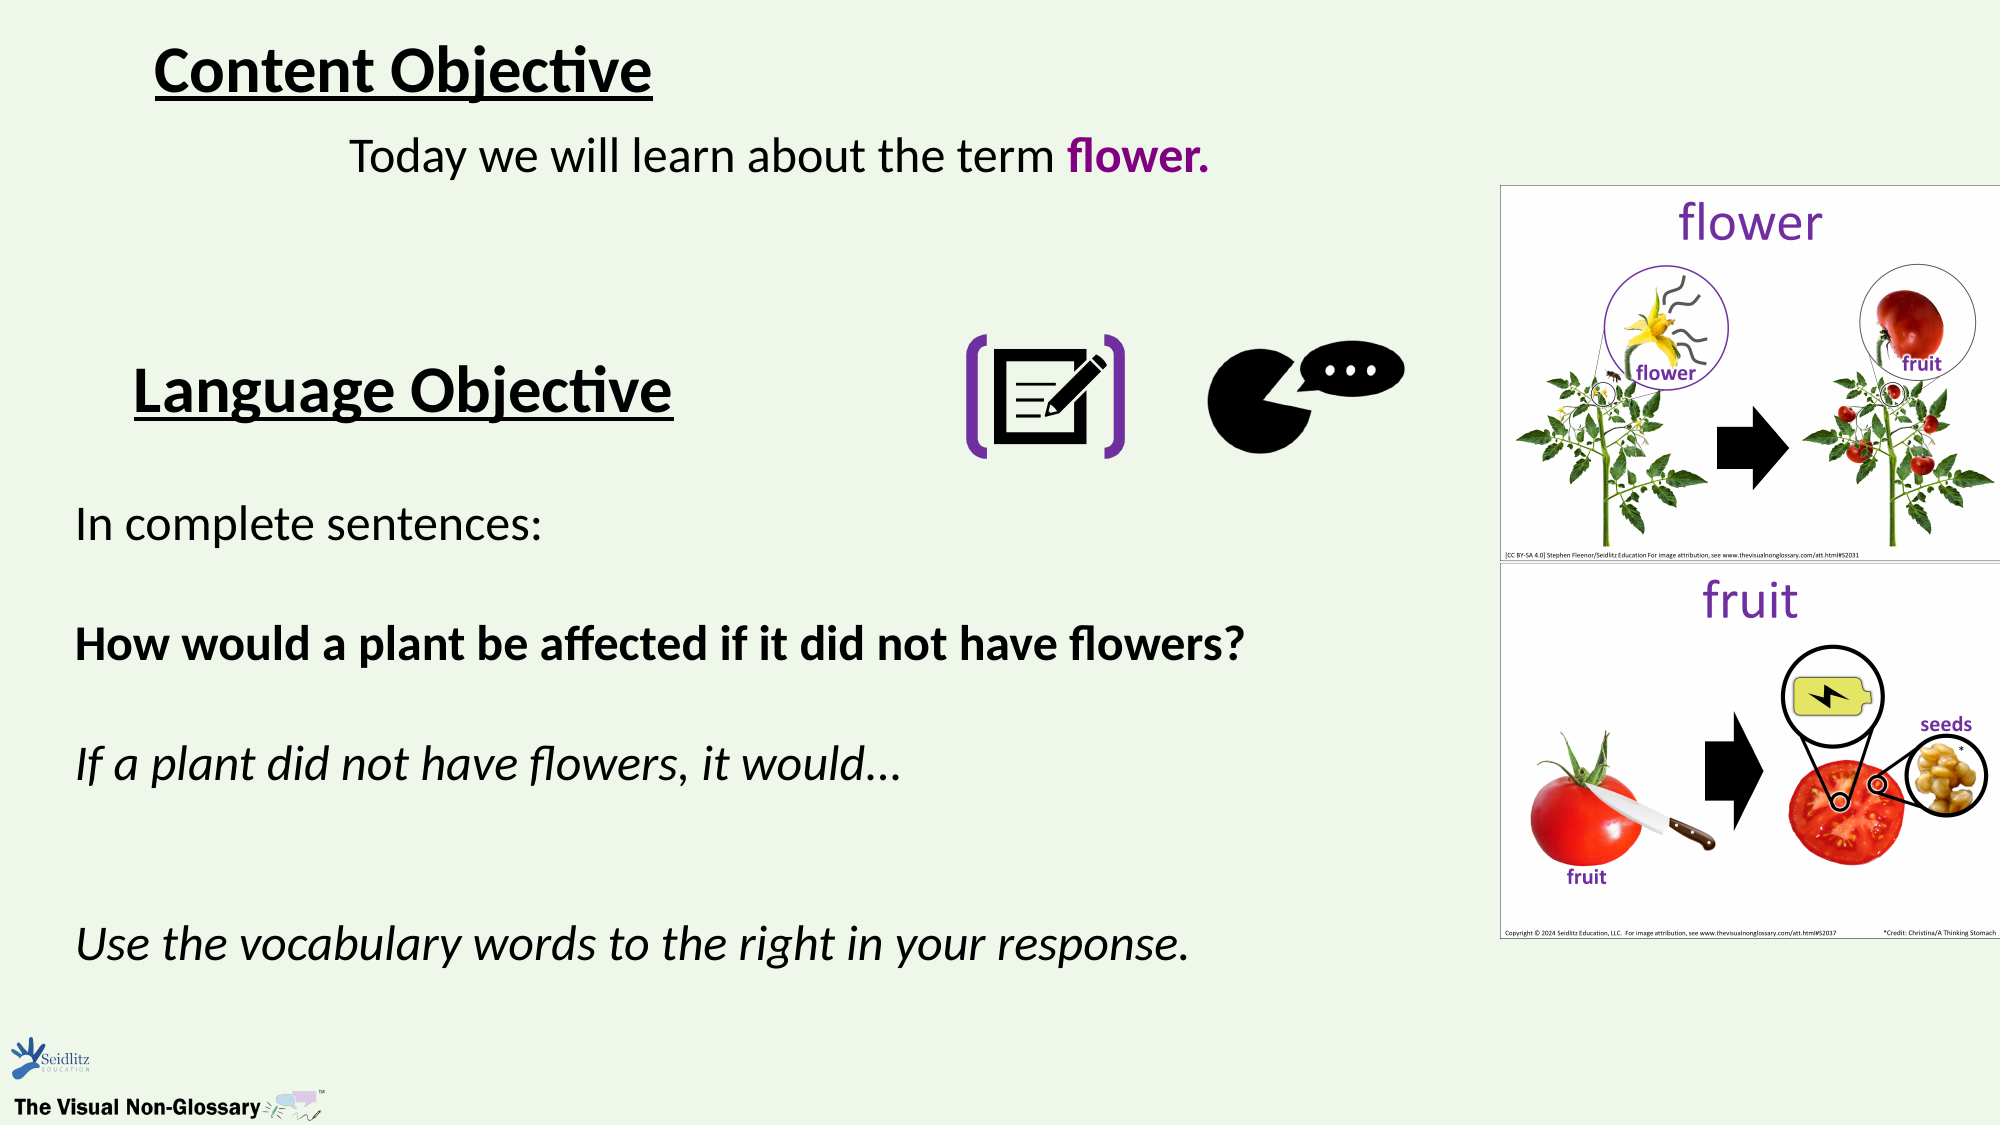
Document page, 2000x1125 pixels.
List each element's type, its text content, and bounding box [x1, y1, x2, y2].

text_box Today we will learn about the term flower. [334, 115, 1226, 191]
picture [1499, 563, 2000, 940]
text_box In complete sentences: How would a plant be affected if it did not have flowers? If a plant did not have flowers, it would... Use the vocabulary words to the right in your response. [59, 437, 1500, 978]
picture [1499, 185, 2000, 562]
text_box Language Objective [119, 338, 689, 434]
picture [1207, 340, 1405, 454]
picture [965, 334, 1126, 460]
picture [0, 1034, 328, 1125]
text_box Content Objective [139, 17, 669, 113]
